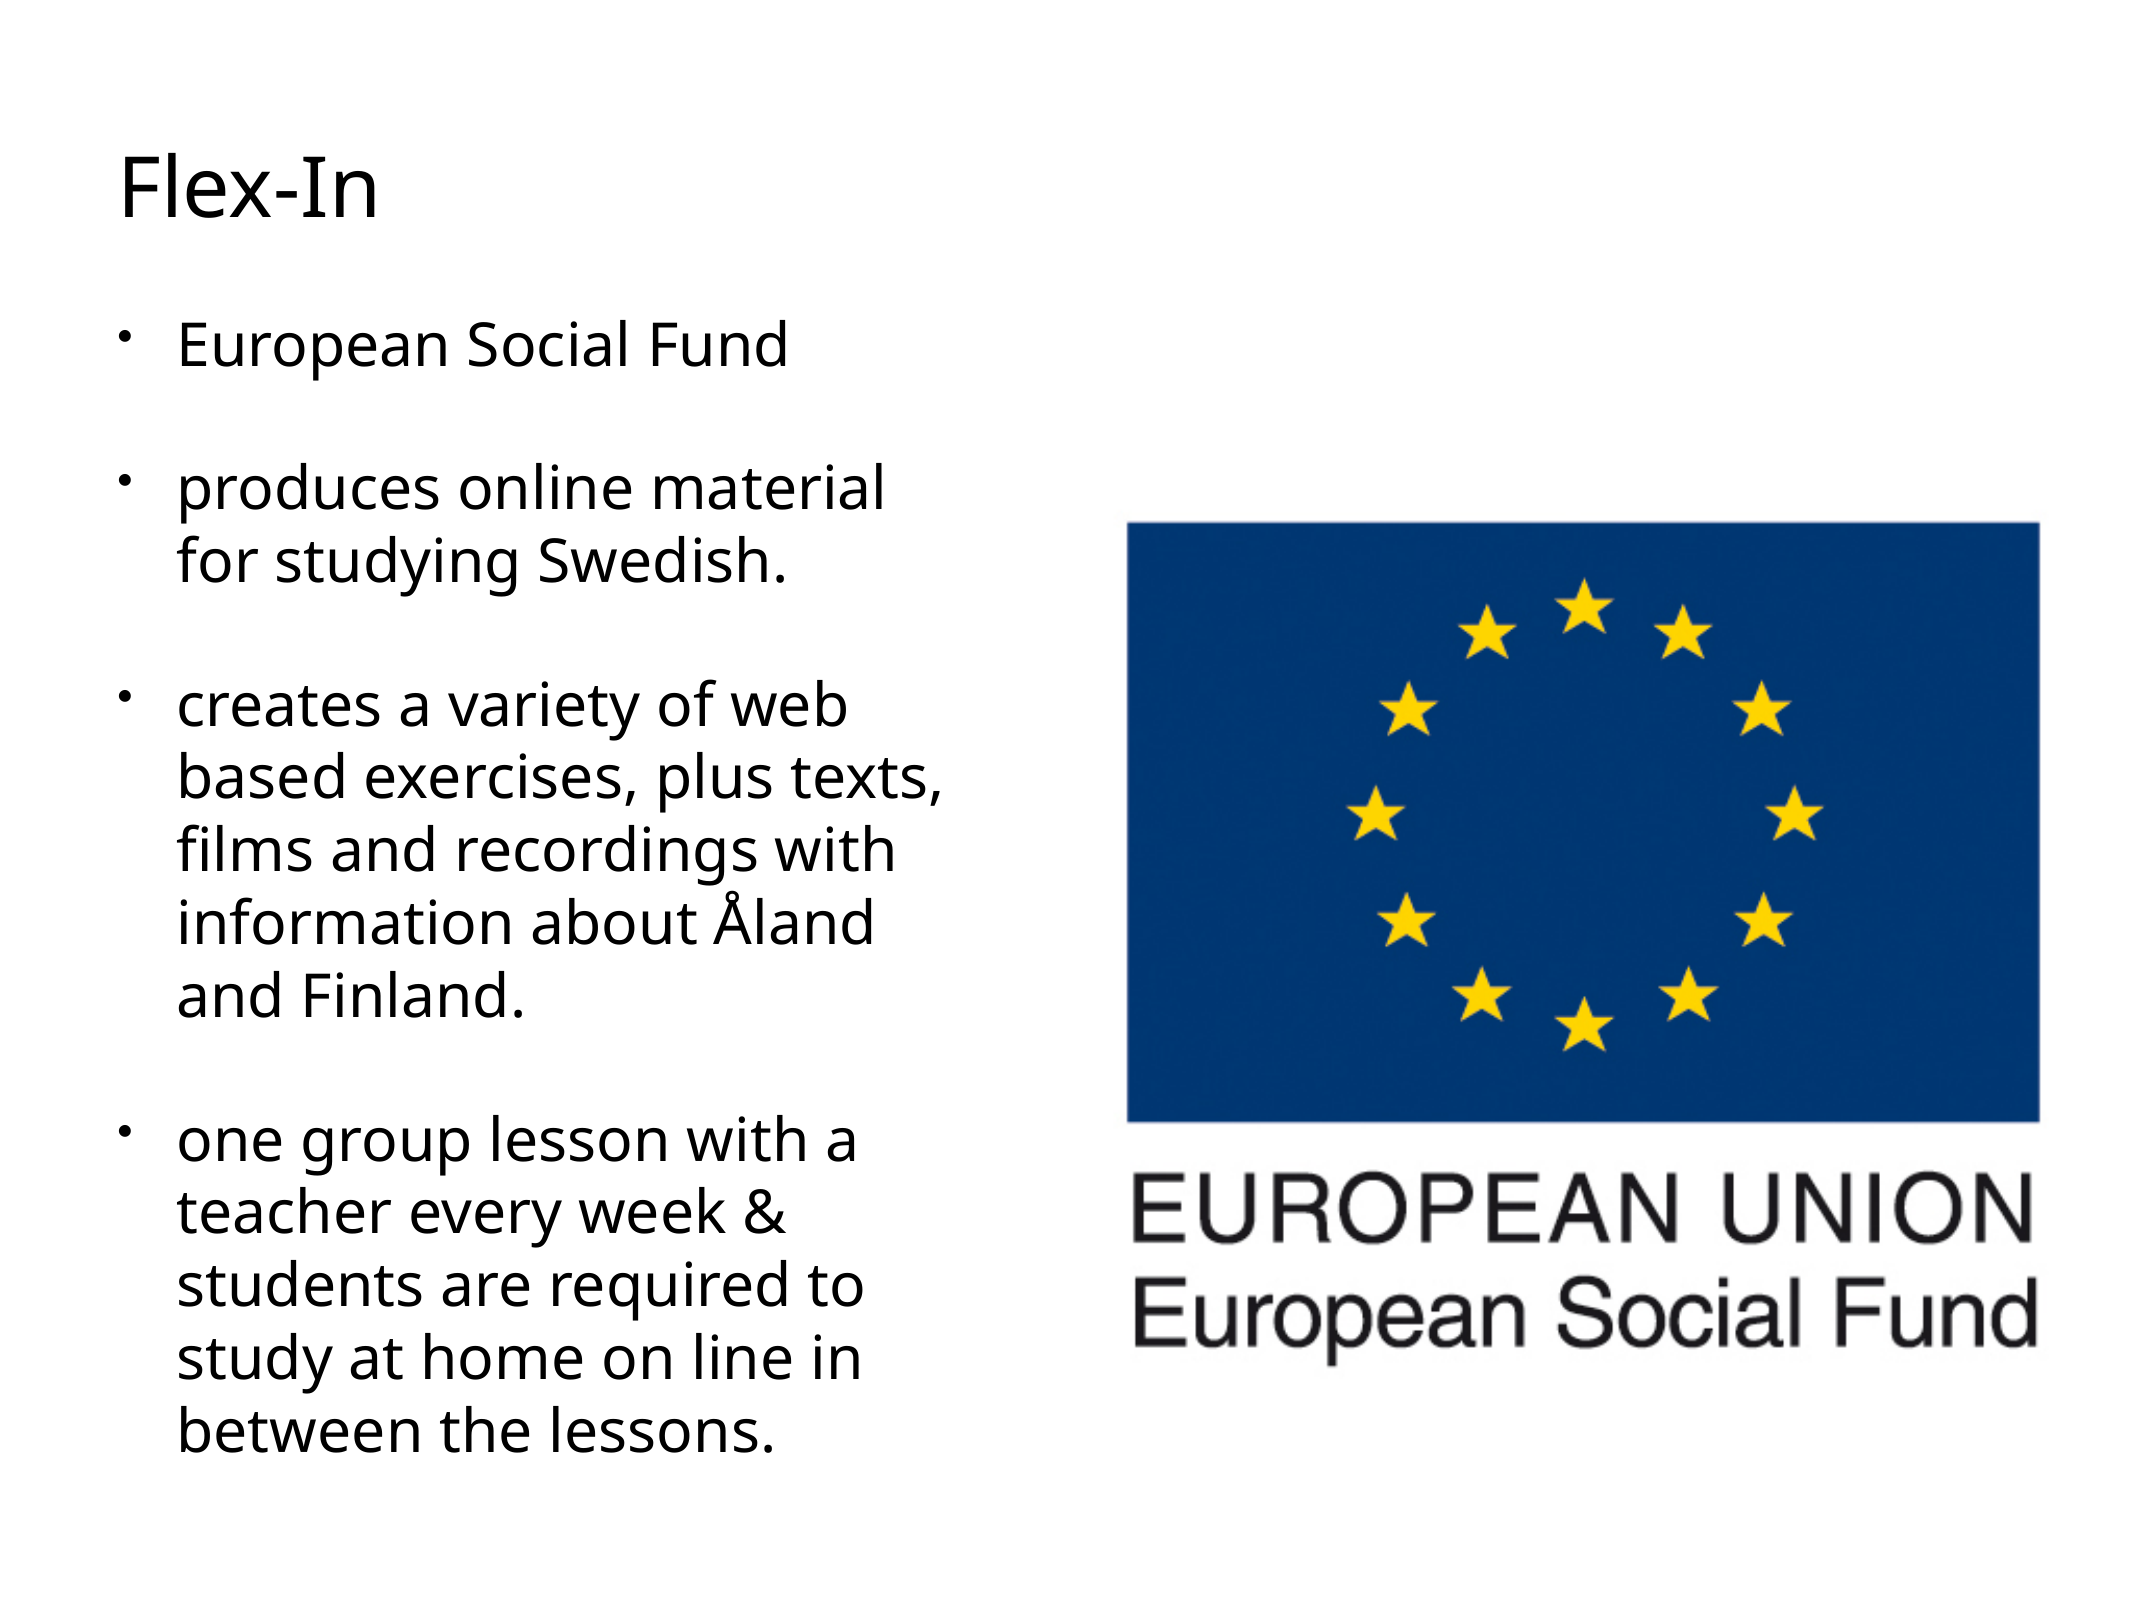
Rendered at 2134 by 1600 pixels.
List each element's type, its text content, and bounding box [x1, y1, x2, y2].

picture [1064, 461, 2103, 1429]
list Flex-In European Social Fund produces online material for studying Swedish. creates a variety of web based exercises, plus texts, films and recordings with information about Åland and Finland. one group lesson with a teacher every week & students are required to study at home on line in between the lessons. [108, 124, 985, 1476]
